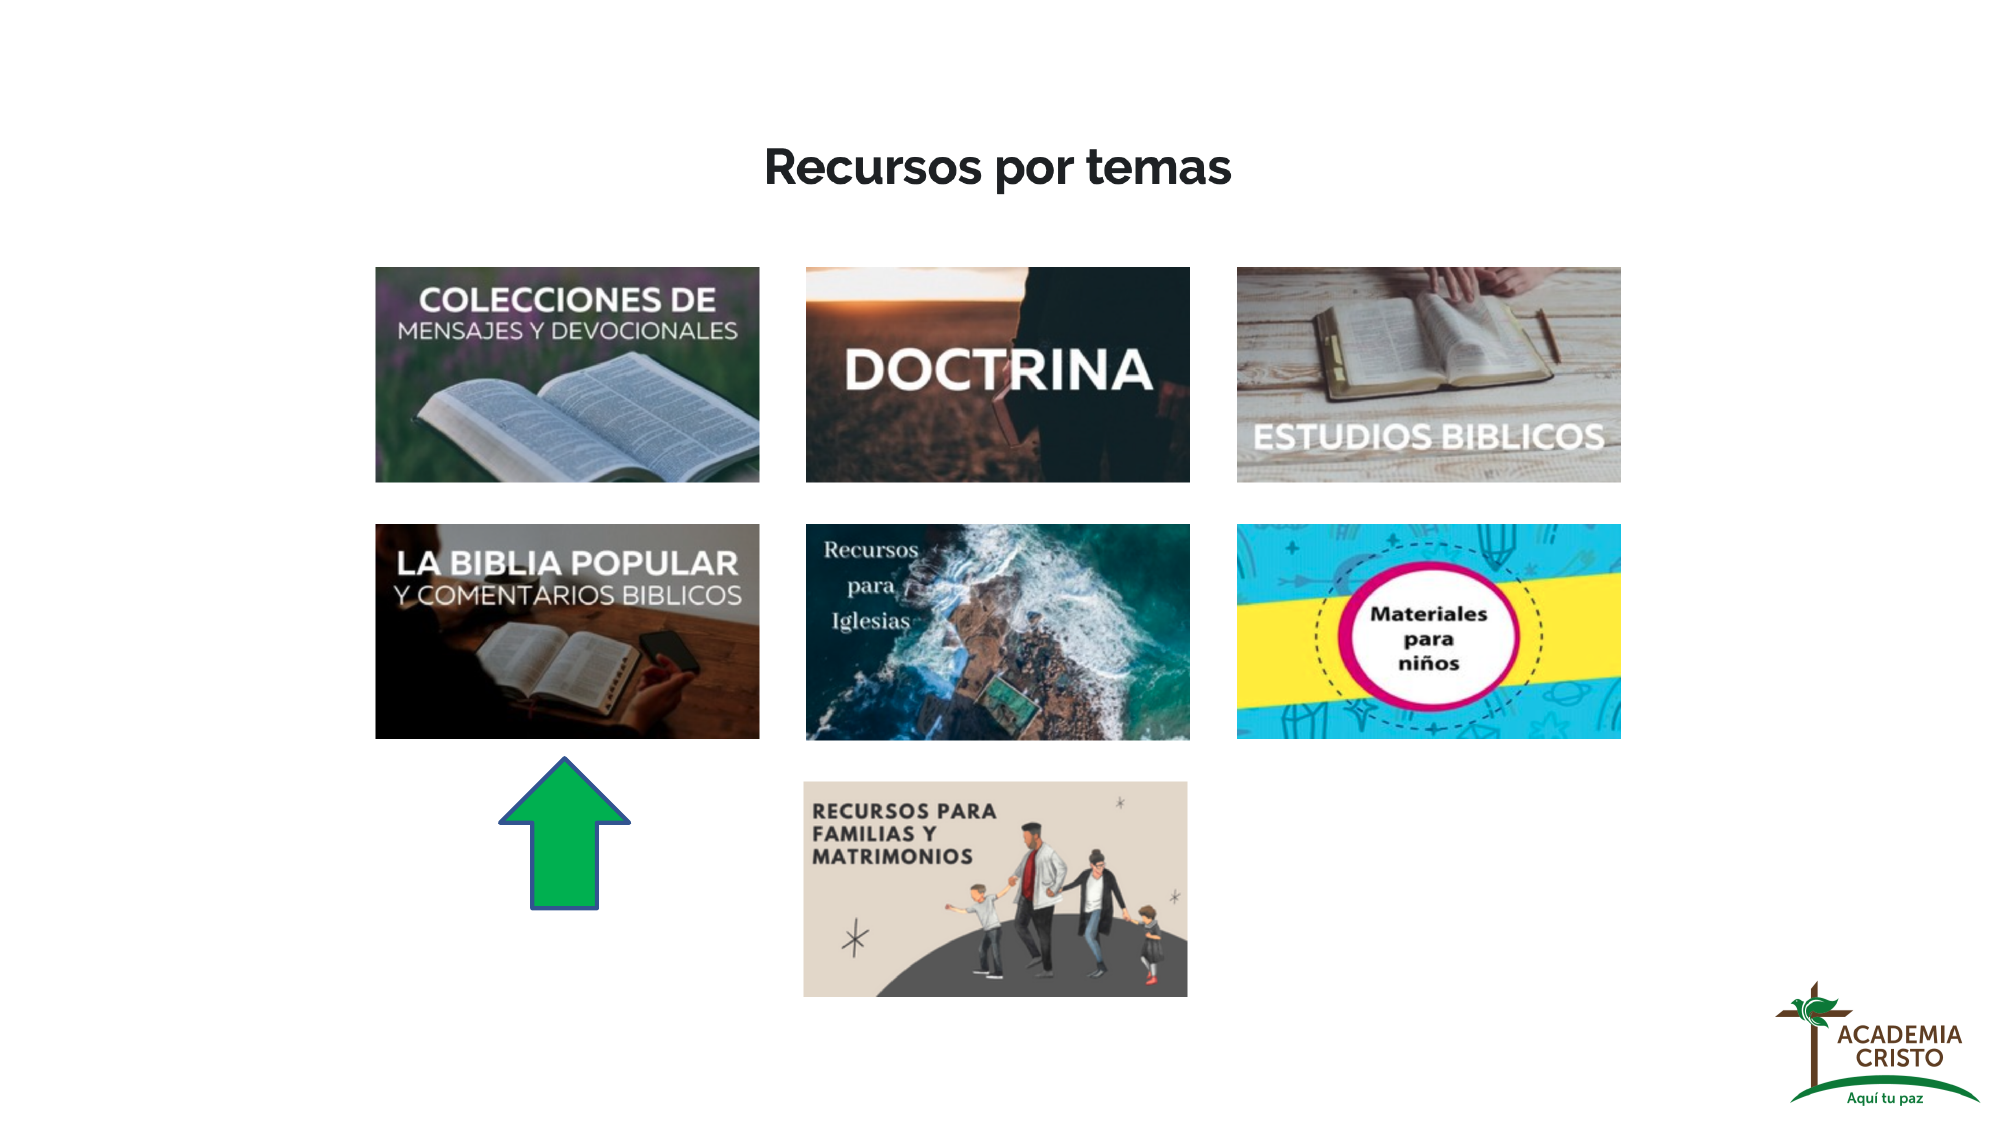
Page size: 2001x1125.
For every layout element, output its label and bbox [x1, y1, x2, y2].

picture [284, 75, 1716, 1050]
picture [1759, 972, 2000, 1125]
